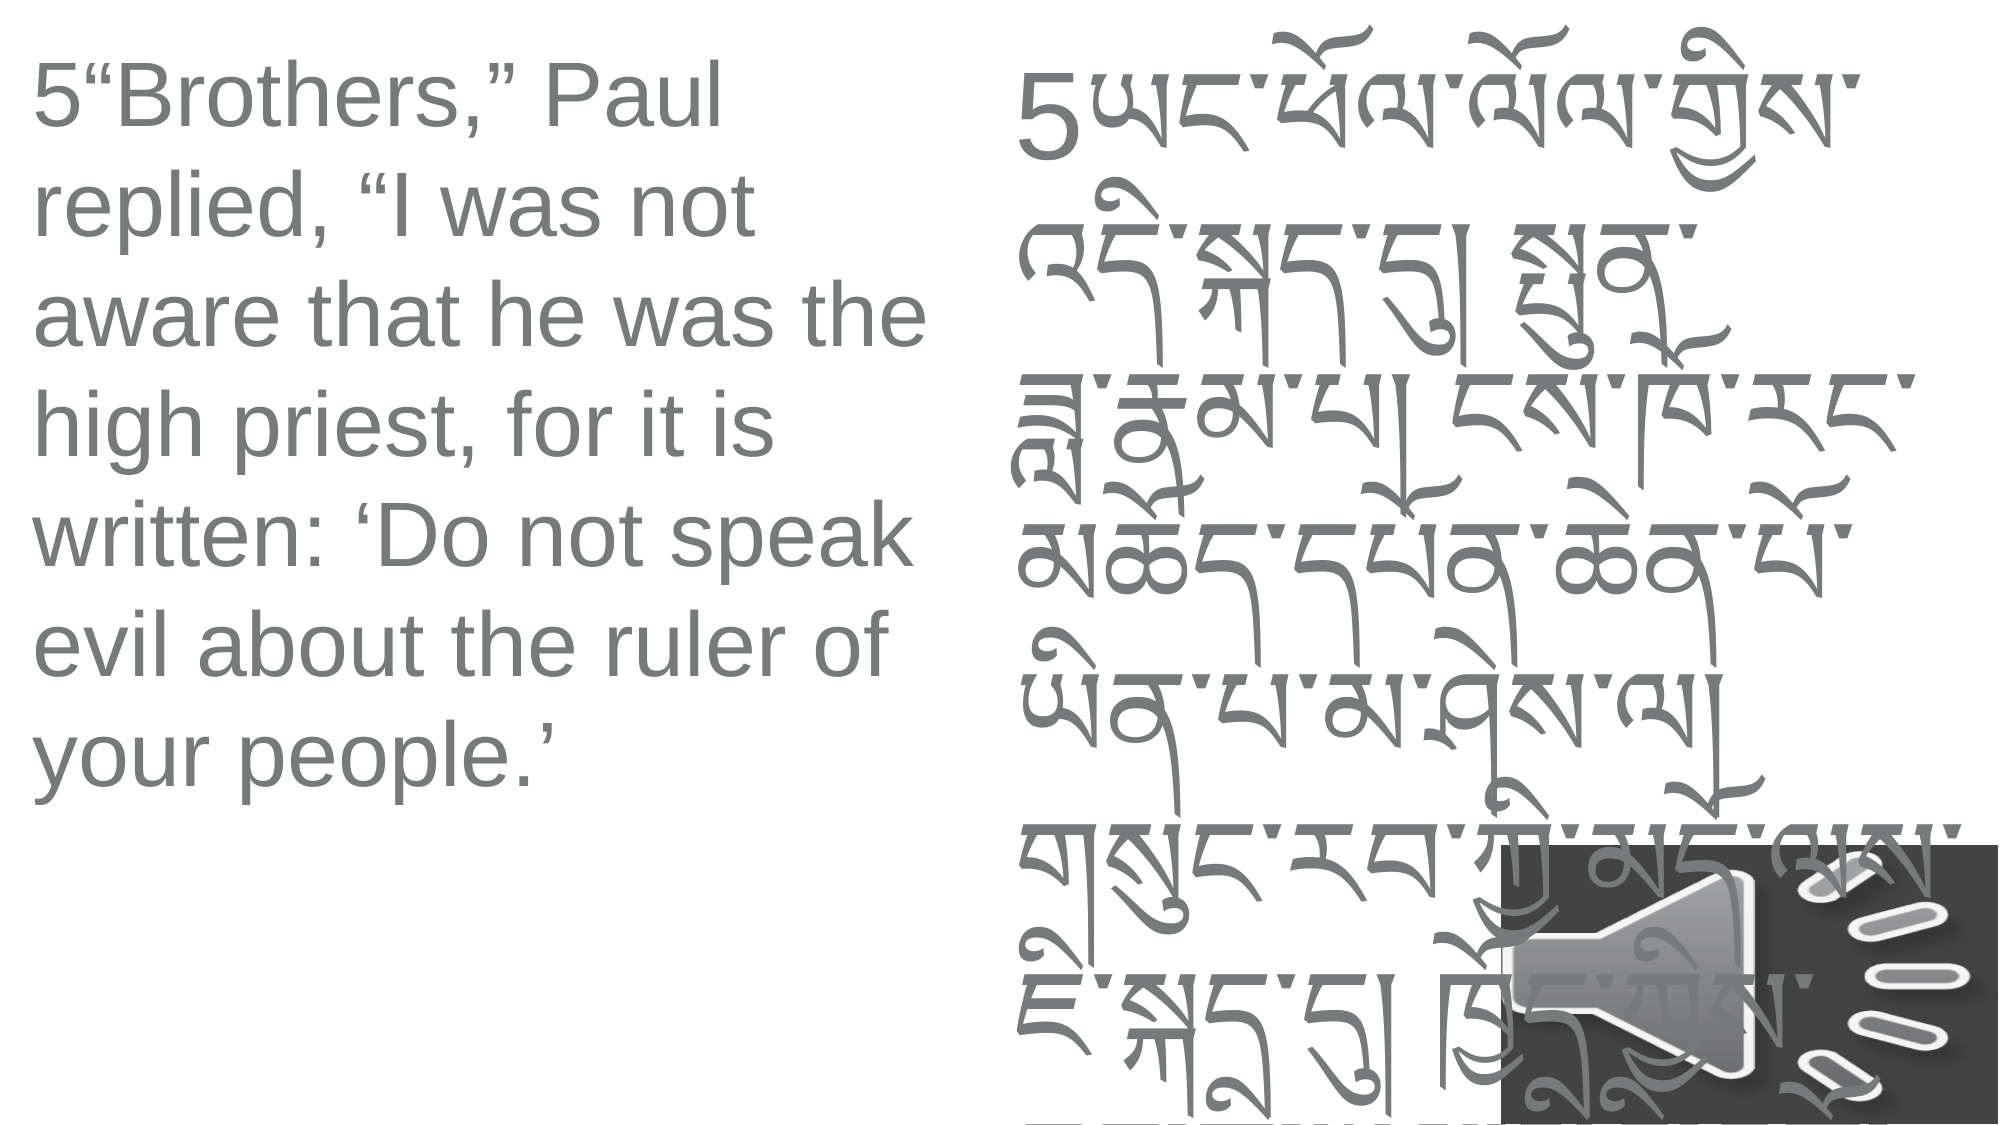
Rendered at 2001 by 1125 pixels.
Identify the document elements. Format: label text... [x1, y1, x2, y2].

text_box 5ཡང་ཕོལ་ལོལ་གྱིས་འདི་སྐད༌དུ། སྤུན་ཟླ༌རྣམ་པ། ངས་ཁོ་རང་མཆོད་དཔོན་ཆེན་པོ་ཡིན་པ་མ་ཤེས༌ལ། གསུང་རབ་ཀྱི་མདོ་ལས་ཇི་སྐད༌དུ། ཁྱོད་ཀྱིས་རང་གི་ཡུལ་མིའི་འགོ་དཔོན་ལ་འཕྱ་དམོད་བྱ་མི་འོས་ཞེས་བཀོད་ཡོད་ཅེས་སྨྲས༌སོ།། [999, 27, 2000, 1104]
picture [1500, 843, 2000, 1125]
text_box 5“Brothers,” Paul replied, “I was not aware that he was the high priest, for it is written: ‘Do not speak evil about the ruler of your people.’ [18, 27, 973, 1104]
